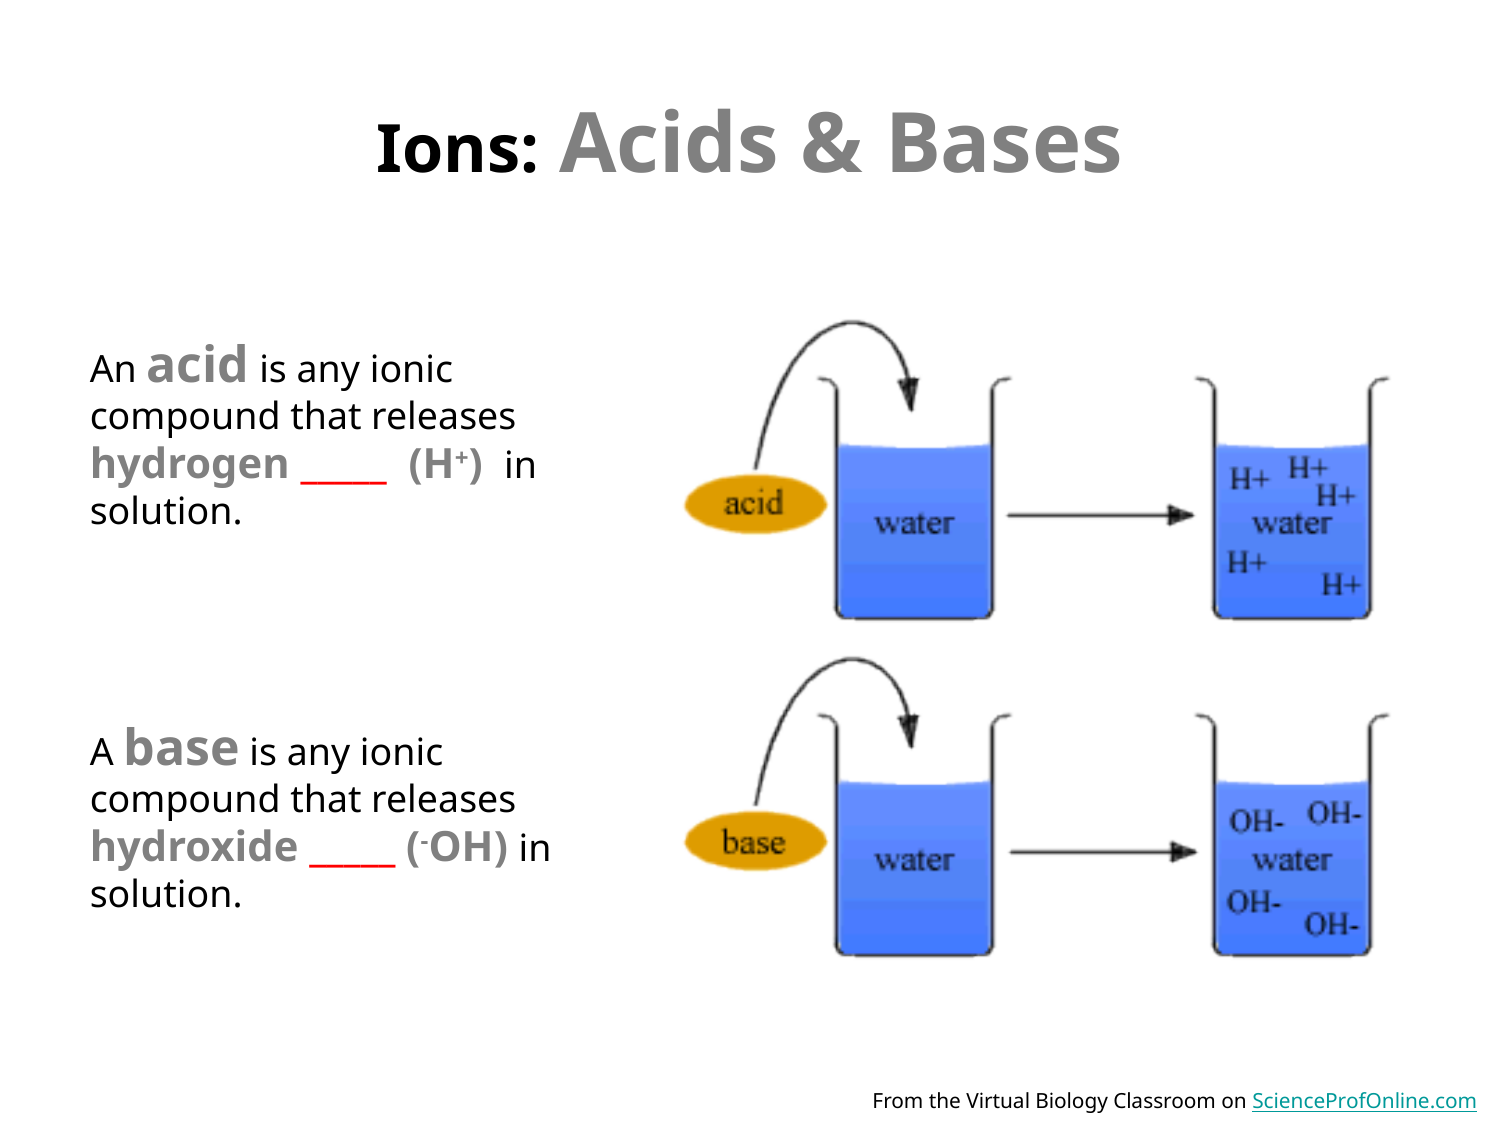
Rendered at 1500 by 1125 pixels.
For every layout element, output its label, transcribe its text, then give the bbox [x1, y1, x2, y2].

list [674, 312, 1401, 966]
title Ions: Acids & Bases [75, 45, 1425, 233]
text_box From the Virtual Biology Classroom on ScienceProfOnline.com [857, 1080, 1492, 1124]
text_box An acid is any ionic compound that releases hydrogen _____ (H+) in solution. A base is any ionic compound that releases hydroxide _____ (-OH) in solution. [74, 324, 600, 980]
